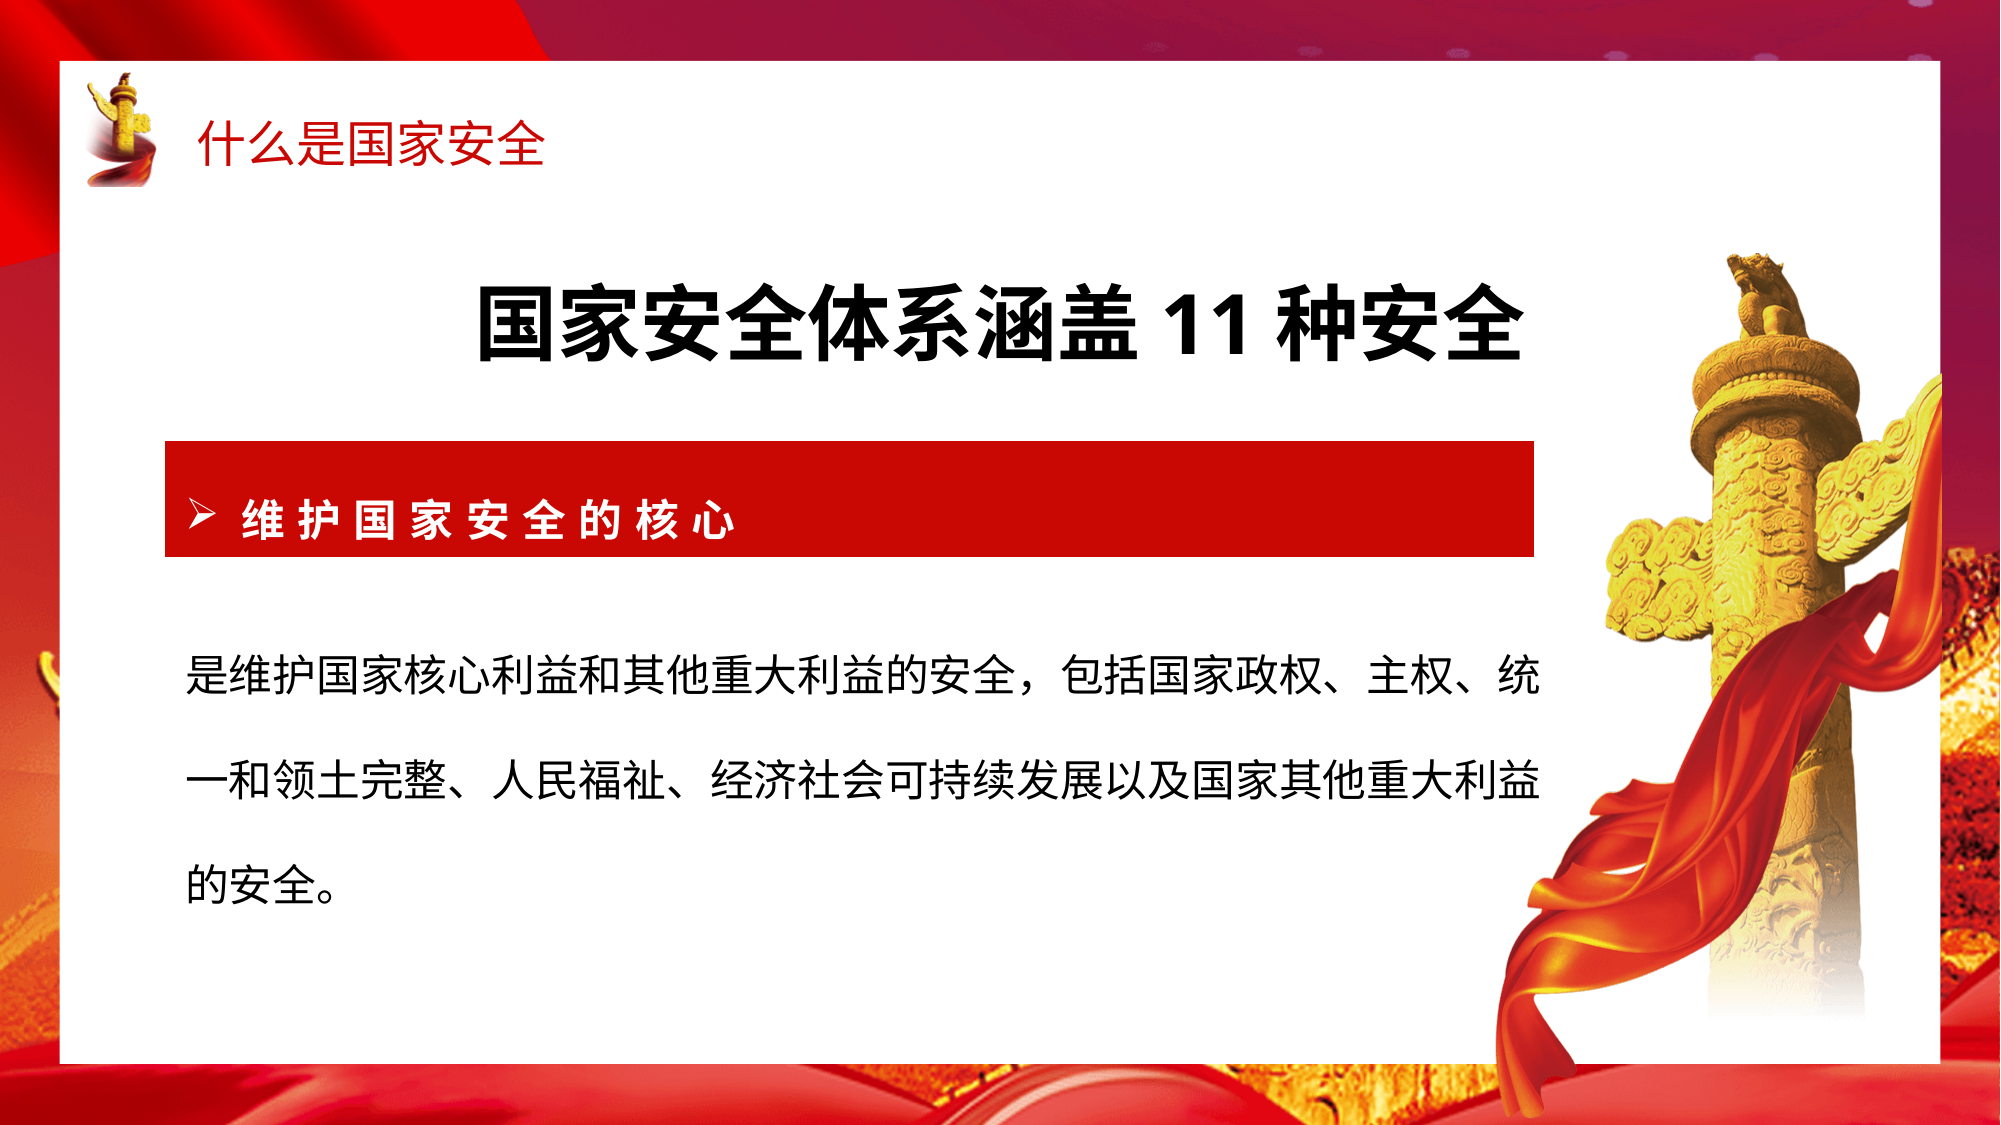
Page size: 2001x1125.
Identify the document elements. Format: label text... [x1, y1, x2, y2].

text_box [165, 441, 170, 557]
picture [0, 0, 2000, 1125]
text_box 维护国家安全的核心 是维护国家核心利益和其他重大利益的安全，包括国家政权、主权、统一和领土完整、人民福祉、经济社会可持续发展以及国家其他重大利益的安全。 [170, 433, 1327, 918]
text_box 国家安全体系涵盖11种安全 [415, 275, 1327, 390]
